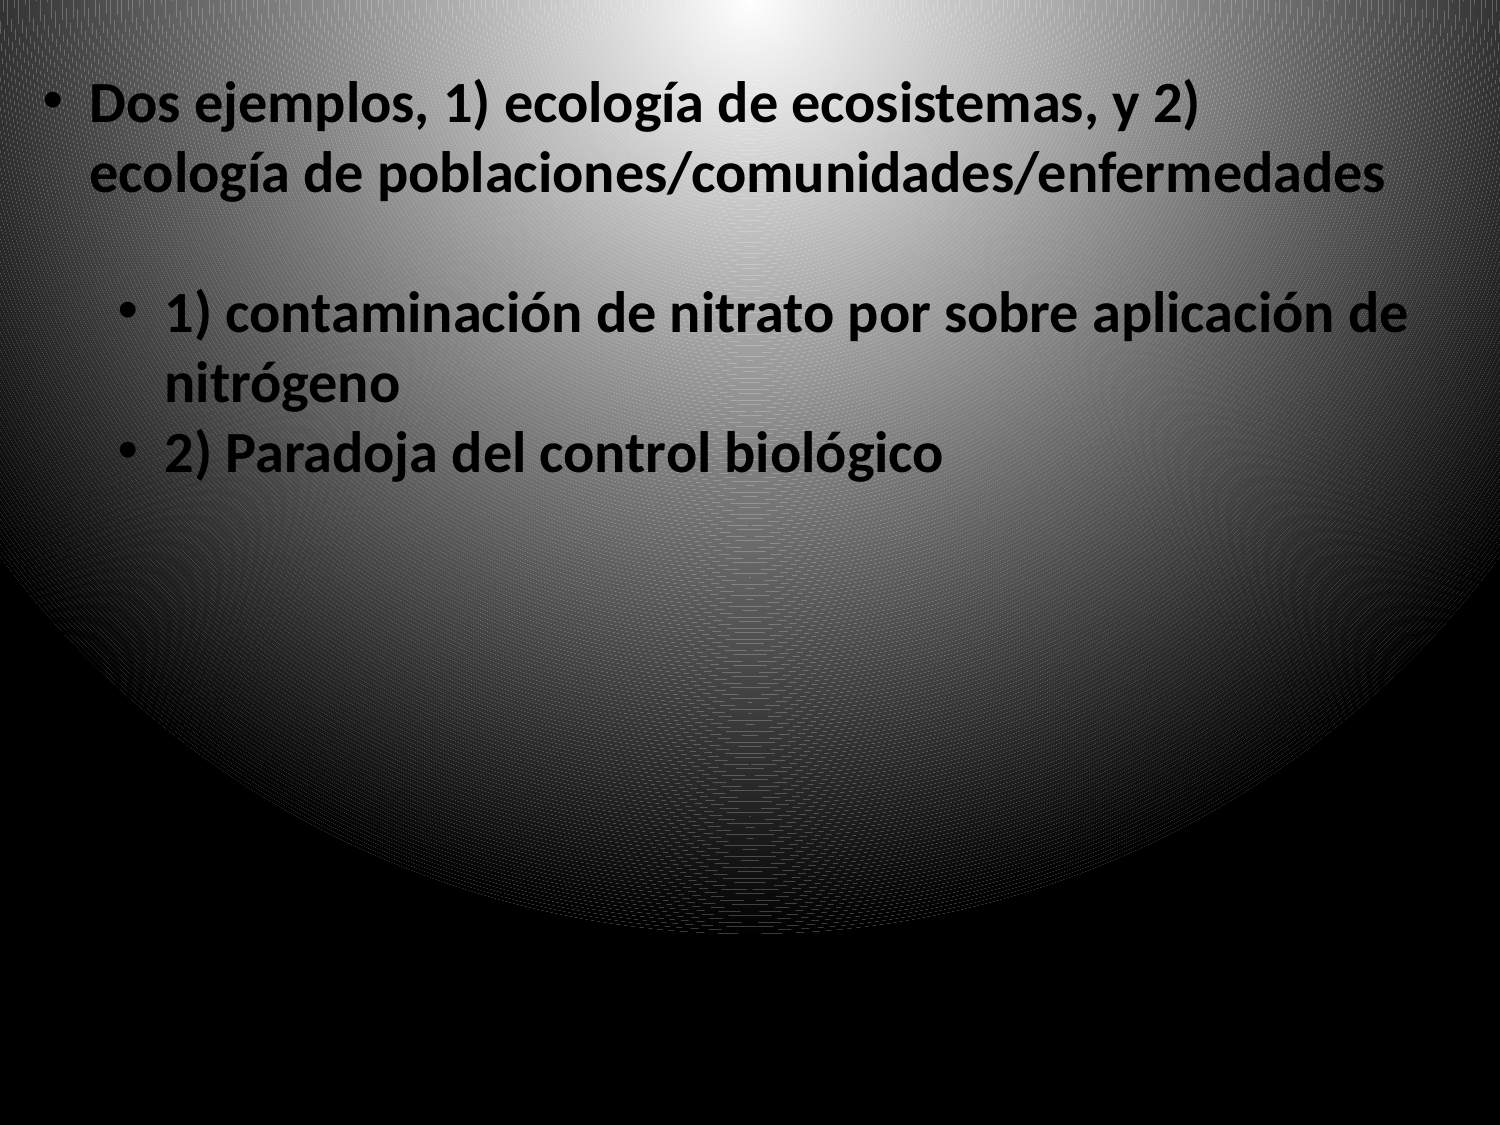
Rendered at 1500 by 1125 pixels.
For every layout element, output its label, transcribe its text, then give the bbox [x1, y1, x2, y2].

text_box Dos ejemplos, 1) ecología de ecosistemas, y 2) ecología de poblaciones/comunidades/enfermedades 1) contaminación de nitrato por sobre aplicación de nitrógeno 2) Paradoja del control biológico [27, 56, 1427, 492]
